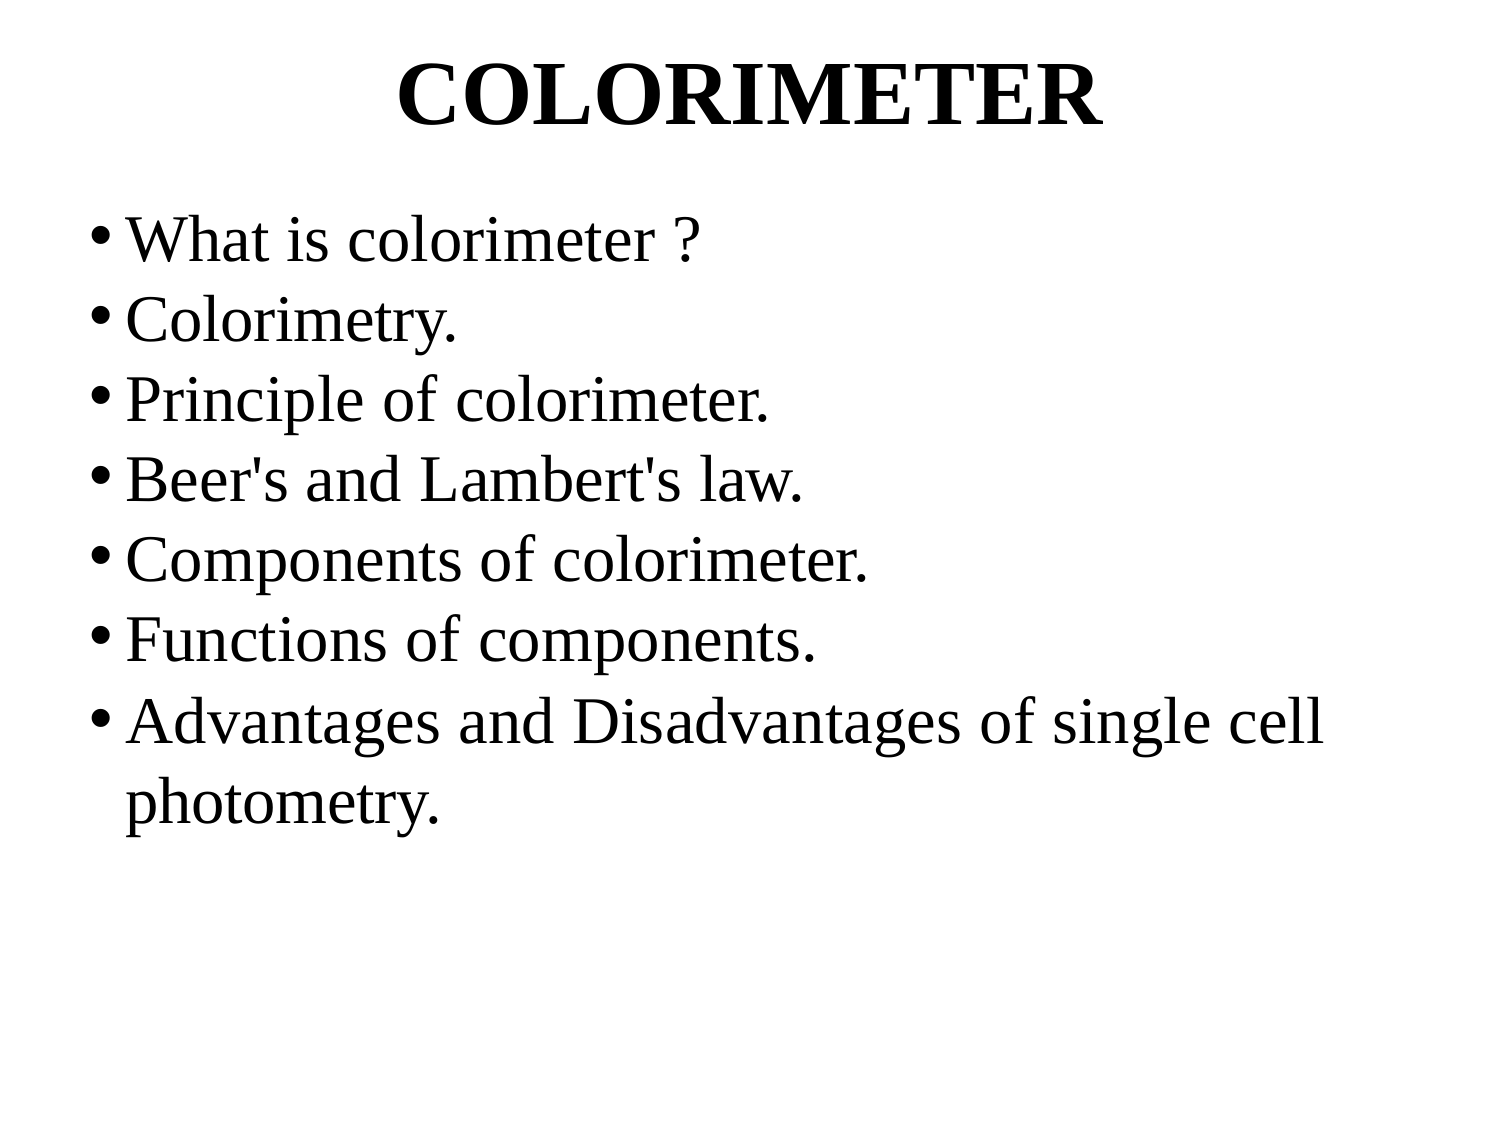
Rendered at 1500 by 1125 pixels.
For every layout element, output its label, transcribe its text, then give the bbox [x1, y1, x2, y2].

text_box What is colorimeter ? Colorimetry. Principle of colorimeter. Beer's and Lambert's law. Components of colorimeter. Functions of components. Advantages and Disadvantages of single cell photometry. [87, 192, 1410, 837]
title COLORIMETER [393, 30, 1106, 192]
